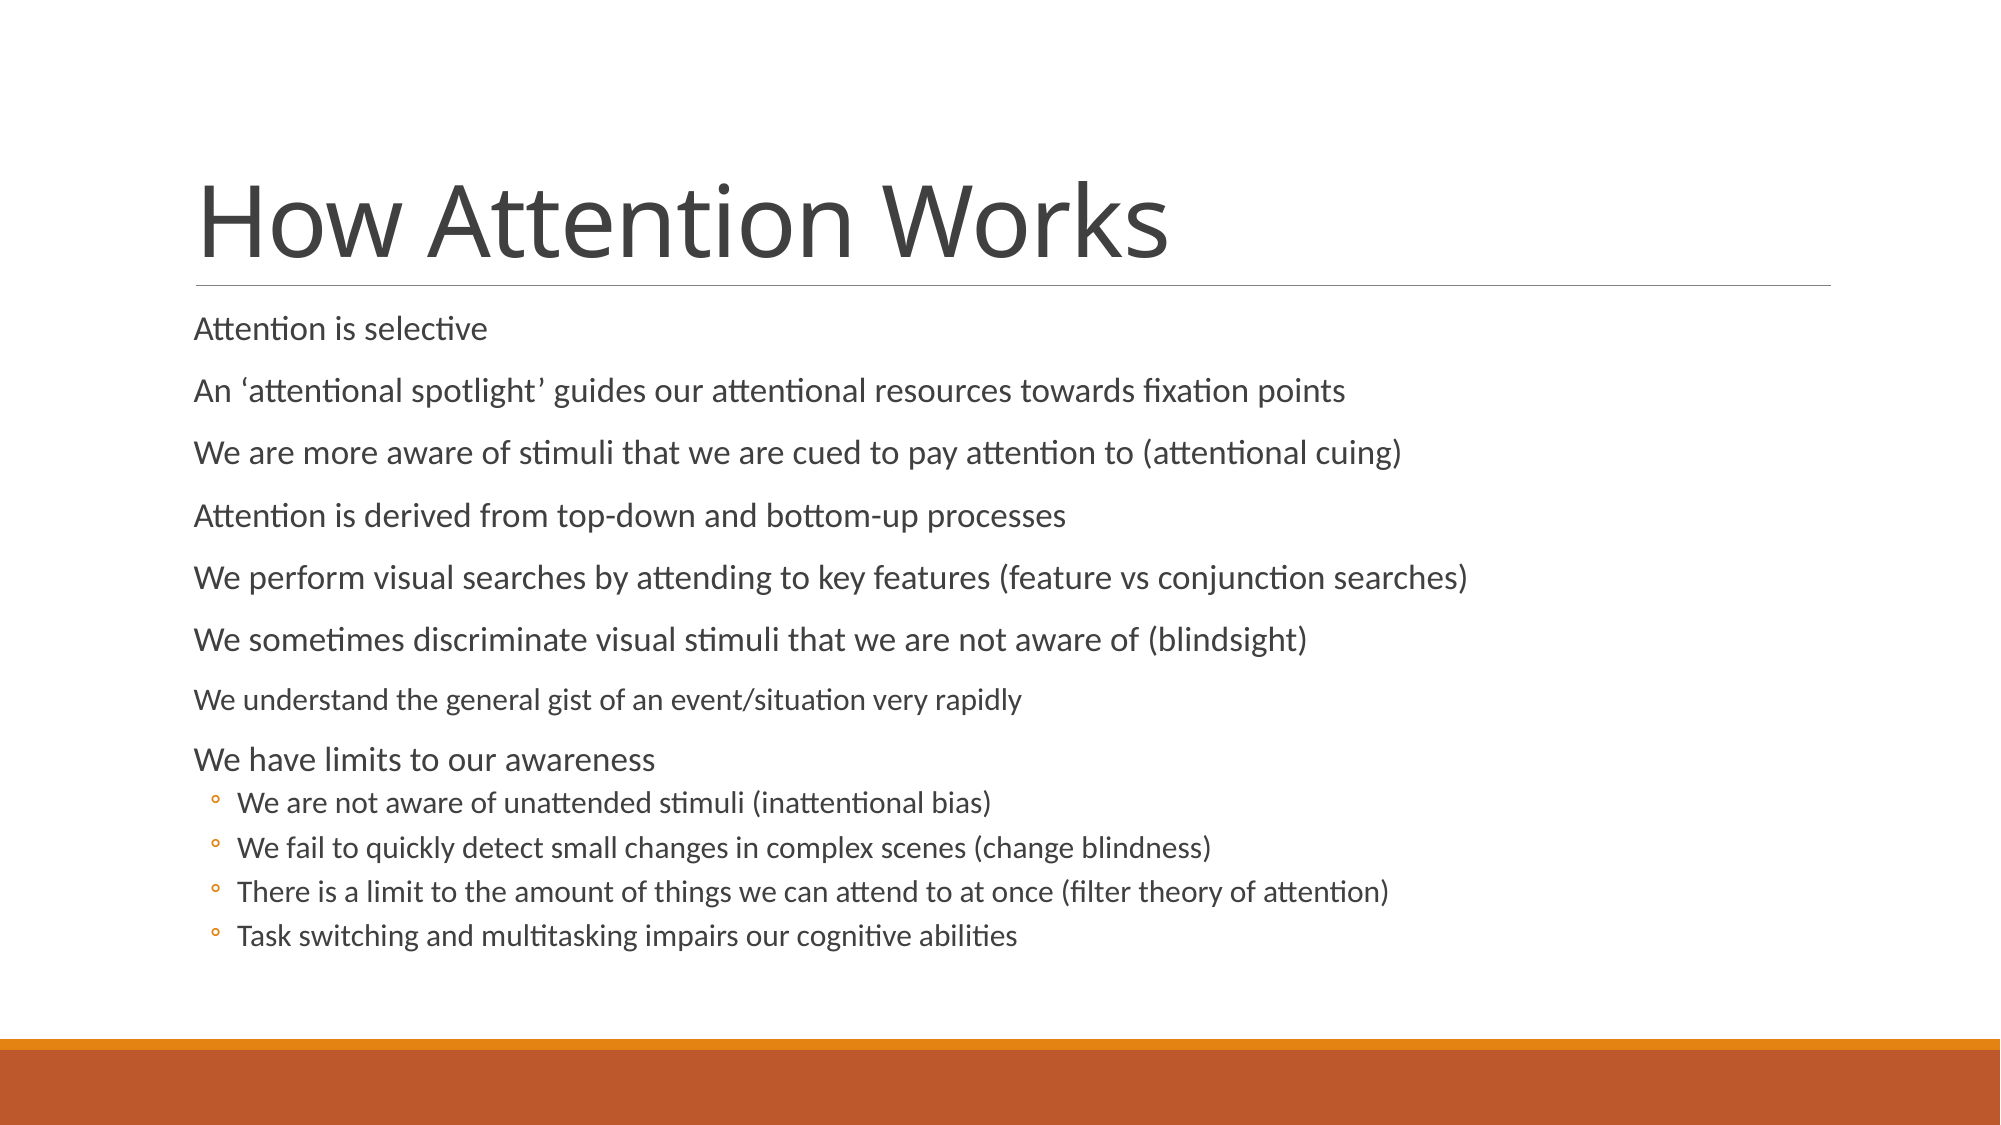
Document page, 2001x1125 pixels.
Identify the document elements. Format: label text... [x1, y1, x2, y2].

list Attention is selective An ‘attentional spotlight’ guides our attentional resources towards fixation points We are more aware of stimuli that we are cued to pay attention to (attentional cuing) Attention is derived from top-down and bottom-up processes We perform visual searches by attending to key features (feature vs conjunction searches) We sometimes discriminate visual stimuli that we are not aware of (blindsight) We understand the general gist of an event/situation very rapidly We have limits to our awareness We are not aware of unattended stimuli (inattentional bias) We fail to quickly detect small changes in complex scenes (change blindness) There is a limit to the amount of things we can attend to at once (filter theory of attention) Task switching and multitasking impairs our cognitive abilities [180, 302, 1830, 963]
title How Attention Works [180, 47, 1830, 285]
